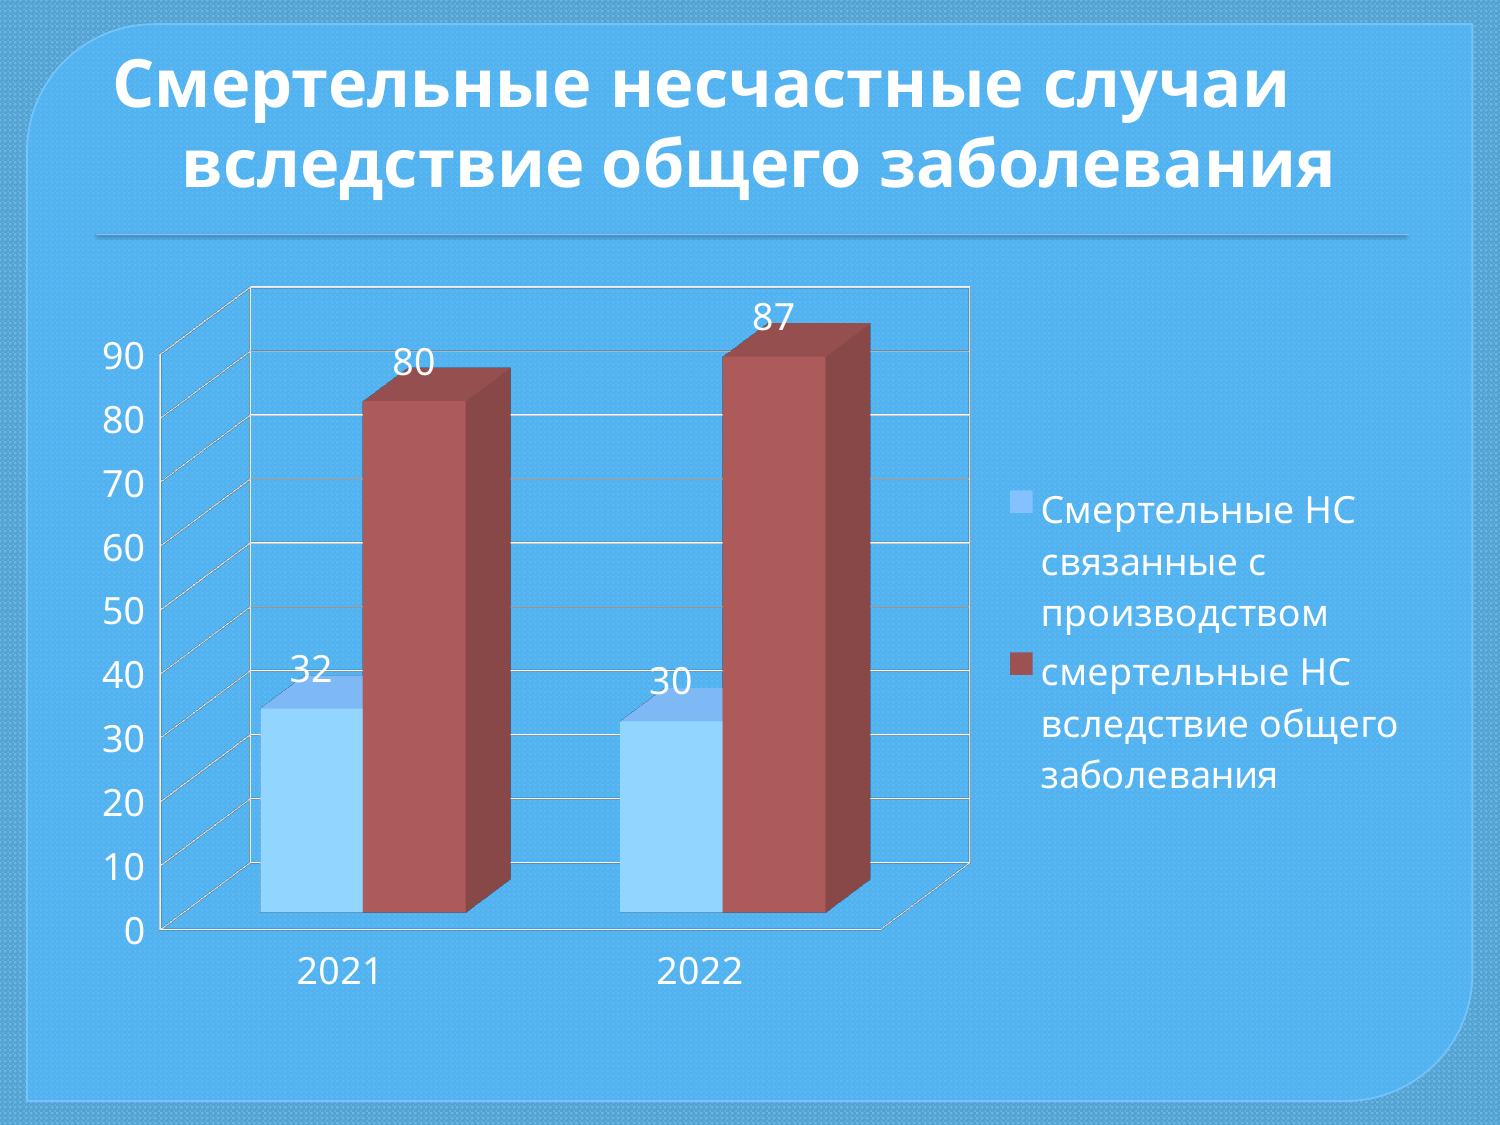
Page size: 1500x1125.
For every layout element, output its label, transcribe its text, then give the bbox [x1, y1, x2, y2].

title Смертельные несчастные случаи вследствие общего заболевания [88, 42, 1400, 209]
chart [74, 269, 1426, 1013]
